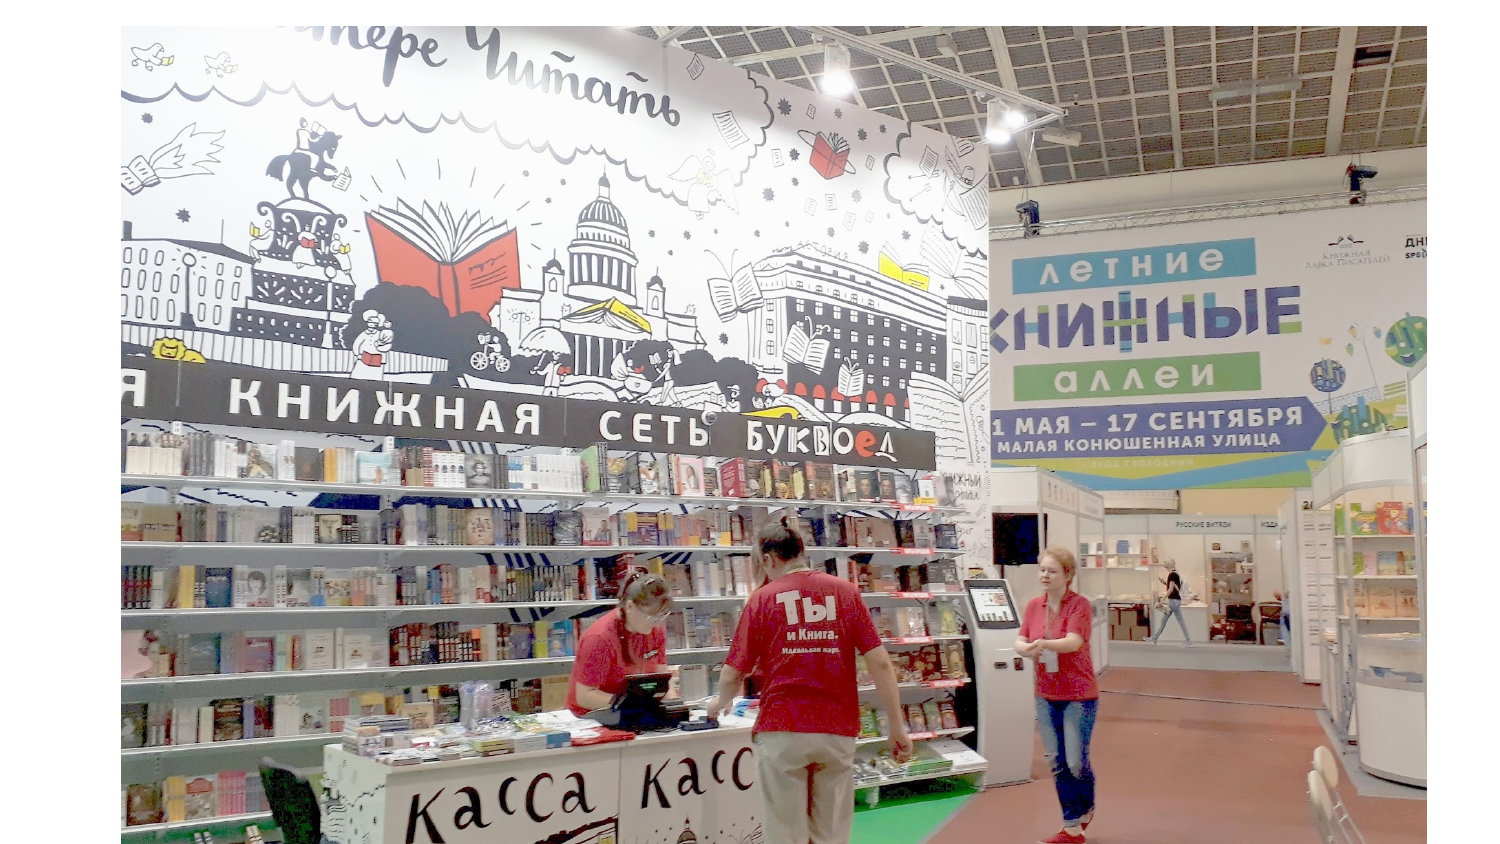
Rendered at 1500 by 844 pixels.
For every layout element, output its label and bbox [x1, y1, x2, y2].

picture [120, 26, 1427, 844]
